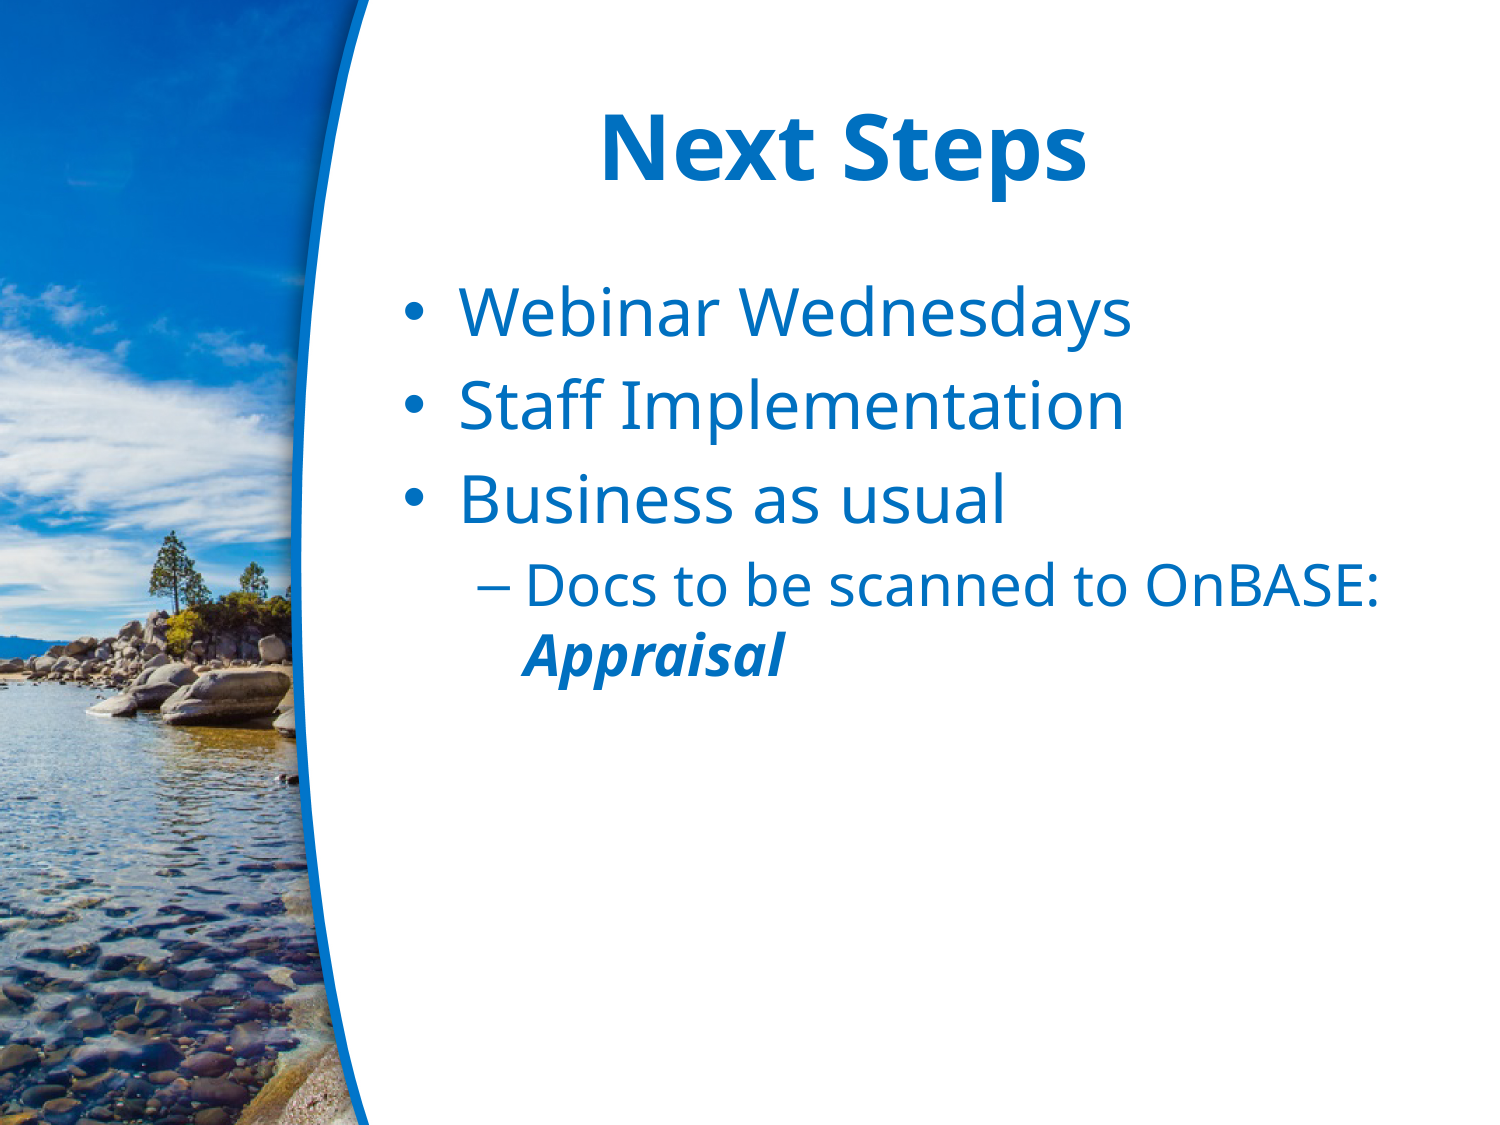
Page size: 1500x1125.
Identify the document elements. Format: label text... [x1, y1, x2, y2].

picture [0, 0, 1500, 1125]
list Webinar Wednesdays Staff Implementation Business as usual Docs to be scanned to OnBASE: Appraisal [387, 262, 1425, 1005]
title Next Steps [324, 50, 1363, 238]
